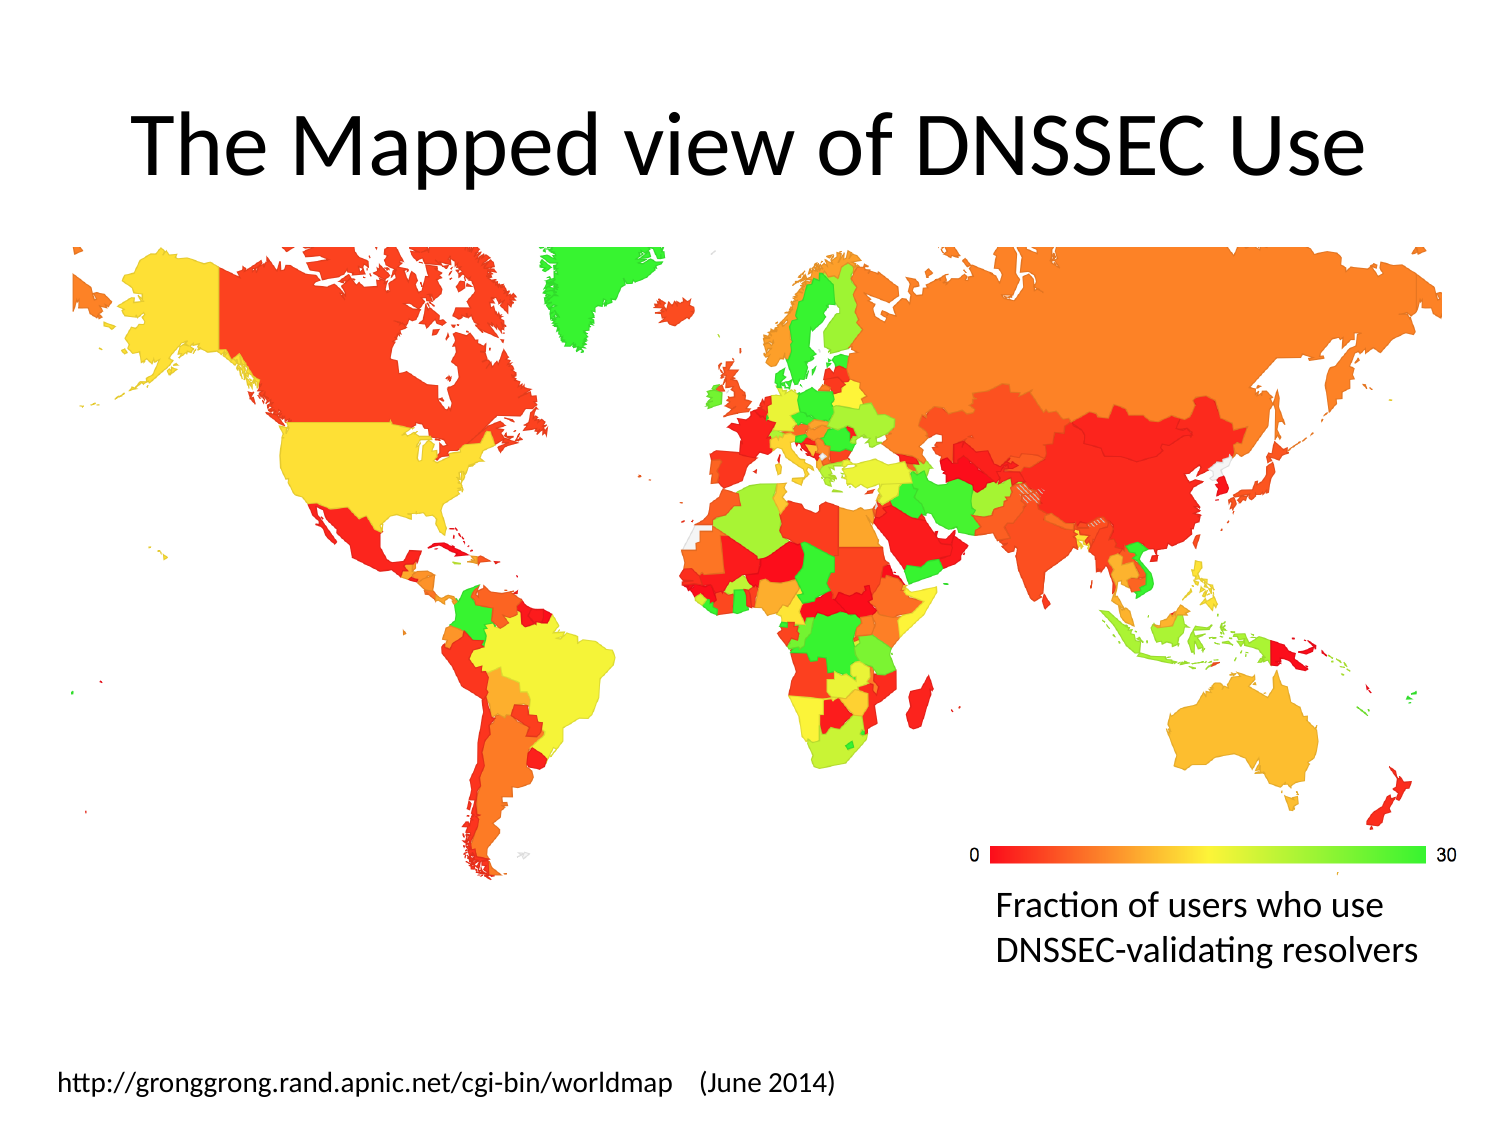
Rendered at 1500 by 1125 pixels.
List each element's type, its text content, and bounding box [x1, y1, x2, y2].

picture [71, 247, 1463, 888]
text_box Fraction of users who use DNSSEC-validating resolvers [980, 872, 1484, 978]
title The Mapped view of DNSSEC Use [75, 45, 1425, 233]
text_box http://gronggrong.rand.apnic.net/cgi-bin/worldmap (June 2014) [42, 1055, 852, 1106]
